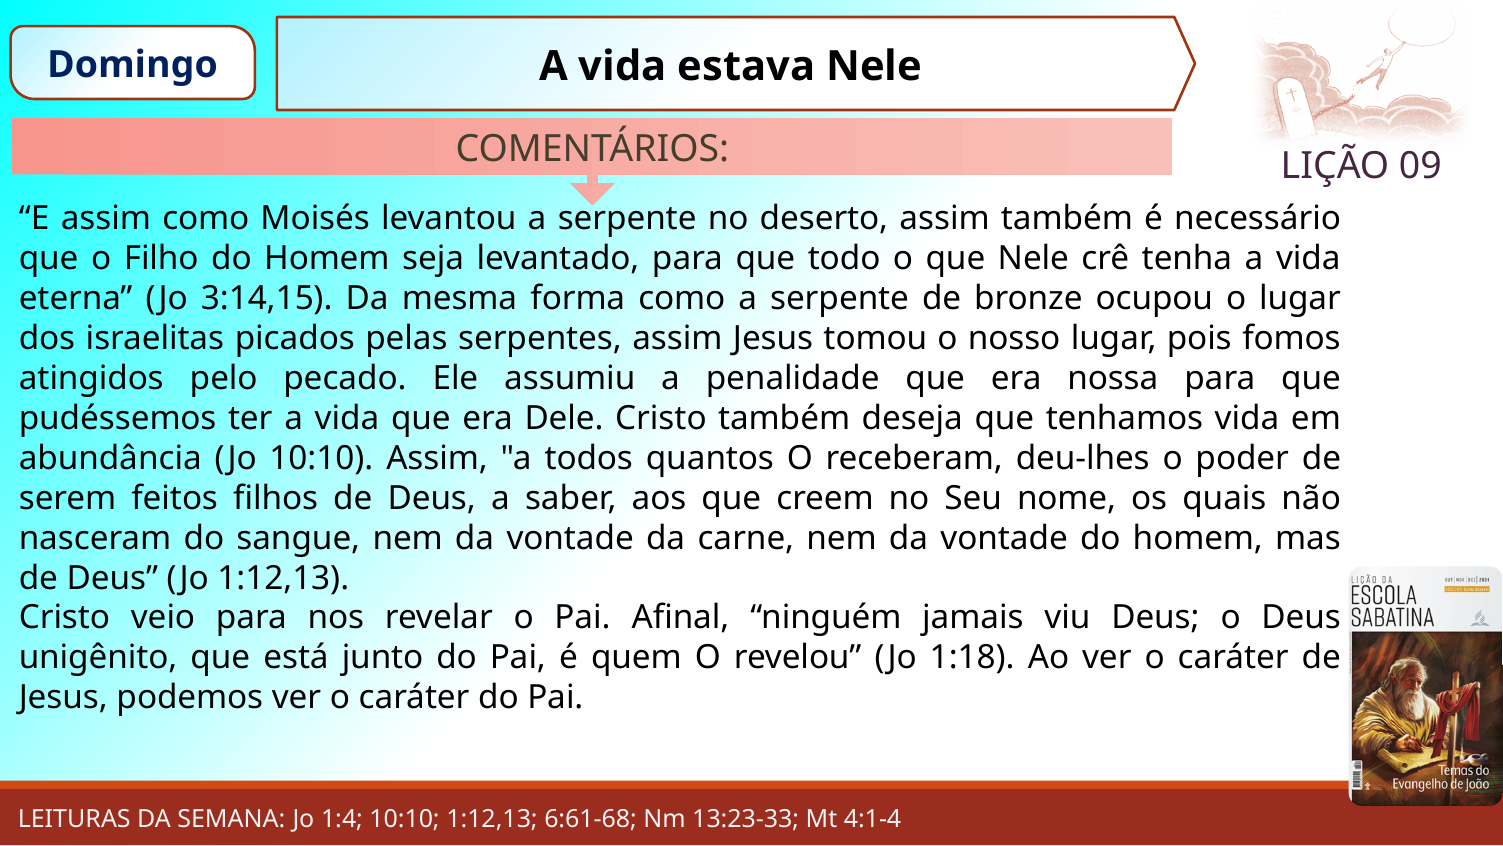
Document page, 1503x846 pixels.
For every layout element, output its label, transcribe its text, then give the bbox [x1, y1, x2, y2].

text_box COMENTÁRIOS: [10, 116, 1174, 207]
text_box LEITURAS DA SEMANA: Jo 1:4; 10:10; 1:12,13; 6:61-68; Nm 13:23-33; Mt 4:1-4 [3, 794, 1421, 840]
text_box Domingo [9, 24, 257, 101]
text_box A vida estava Nele [275, 15, 1197, 112]
picture [1248, 0, 1474, 149]
text_box “E assim como Moisés levantou a serpente no deserto, assim também é necessário que o Filho do Homem seja levantado, para que todo o que Nele crê tenha a vida eterna” (Jo 3:14,15). Da mesma forma como a serpente de bronze ocupou o lugar dos israelitas picados pelas serpentes, assim Jesus tomou o nosso lugar, pois fomos atingidos pelo pecado. Ele assumiu a penalidade que era nossa para que pudéssemos ter a vida que era Dele. Cristo também deseja que tenhamos vida em abundância (Jo 10:10). Assim, "a todos quantos O receberam, deu-lhes o poder de serem feitos filhos de Deus, a saber, aos que creem no Seu nome, os quais não nasceram do sangue, nem da vontade da carne, nem da vontade do homem, mas de Deus” (Jo 1:12,13). Cristo veio para nos revelar o Pai. Afinal, “ninguém jamais viu Deus; o Deus unigênito, que está junto do Pai, é quem O revelou” (Jo 1:18). Ao ver o caráter de Jesus, podemos ver o caráter do Pai. [4, 189, 1358, 723]
picture [1348, 565, 1503, 807]
text_box LIÇÃO 09 [1265, 156, 1458, 194]
